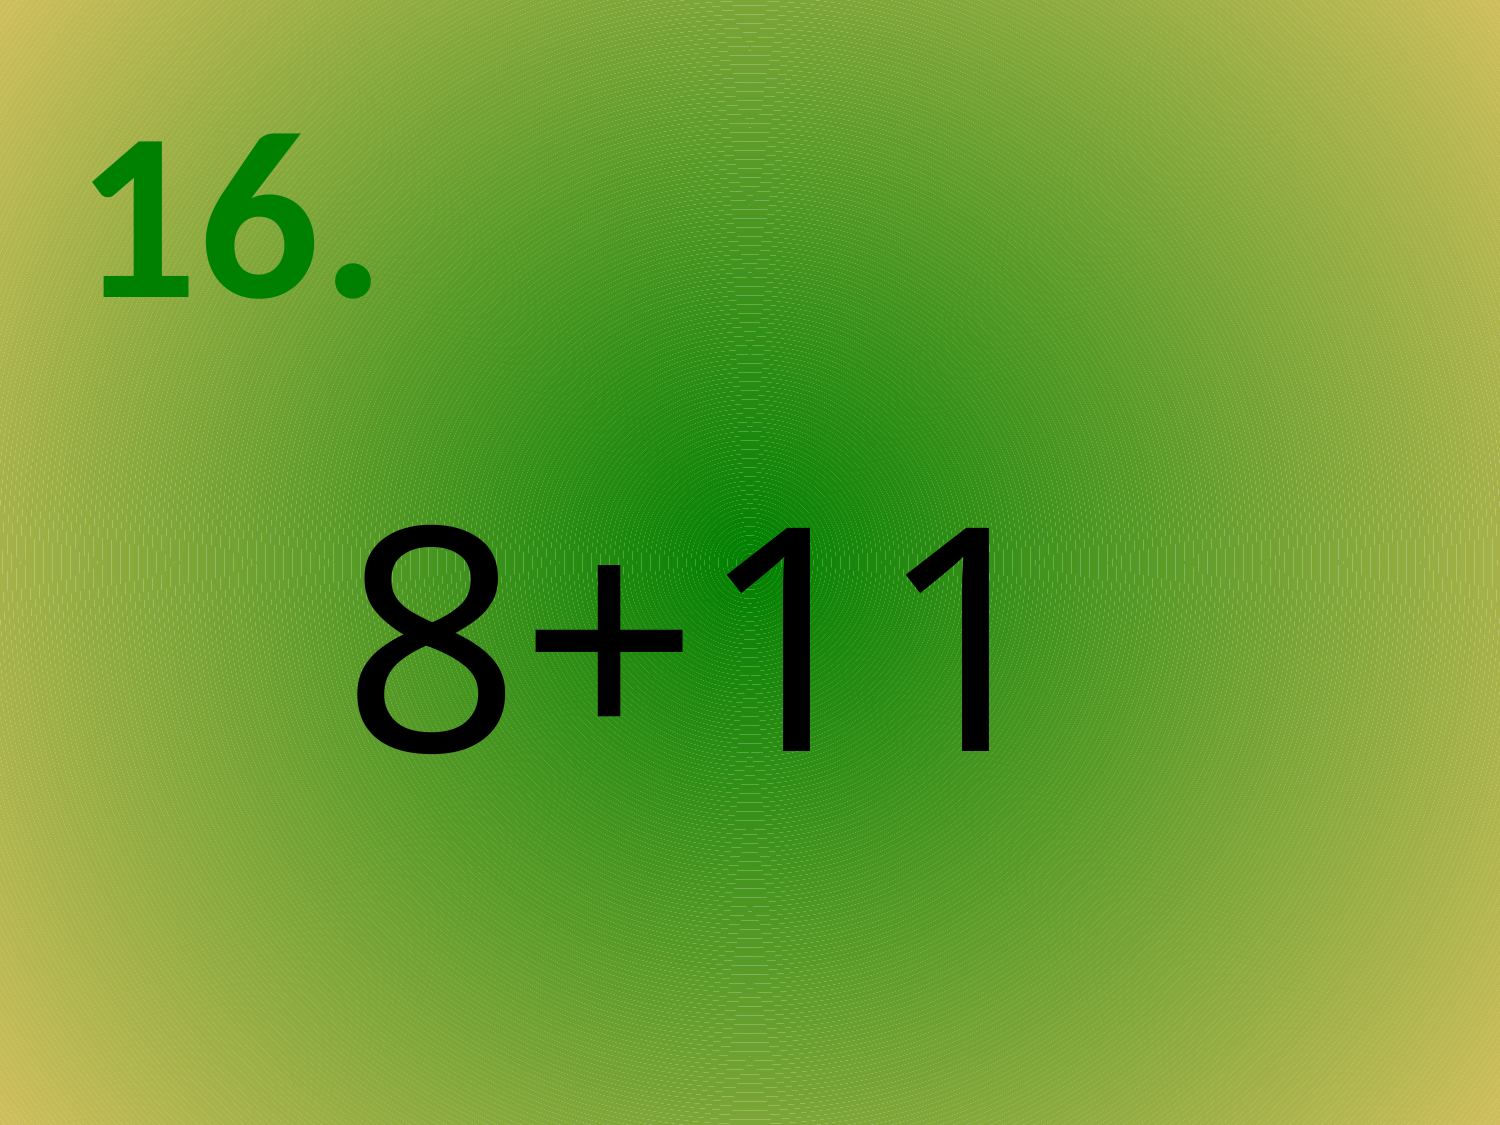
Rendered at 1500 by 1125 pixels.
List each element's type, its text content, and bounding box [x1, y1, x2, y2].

text_box 8+11 [327, 431, 1072, 821]
text_box 16. [49, 49, 413, 353]
